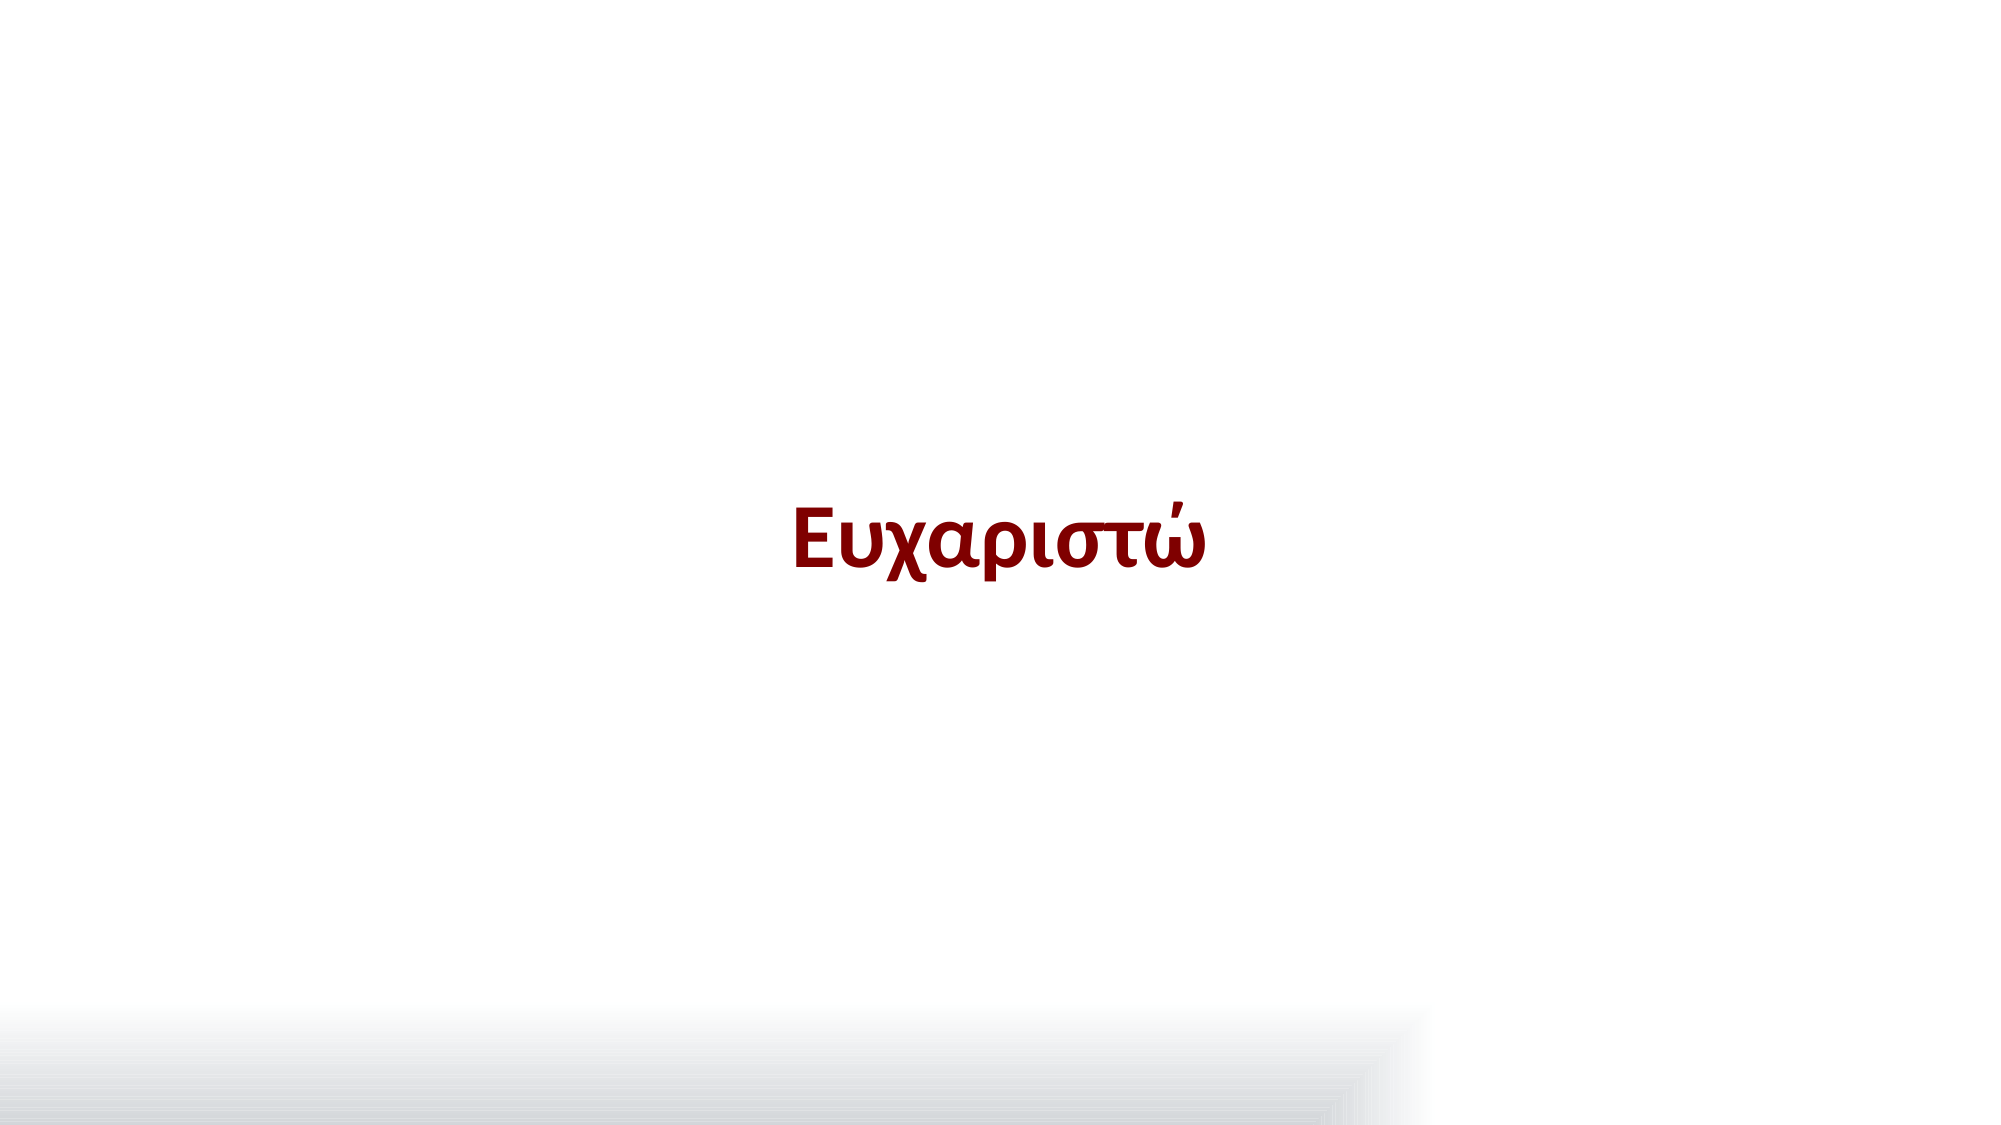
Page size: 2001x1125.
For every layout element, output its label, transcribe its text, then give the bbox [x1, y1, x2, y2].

list Ευχαριστώ [137, 413, 1863, 712]
